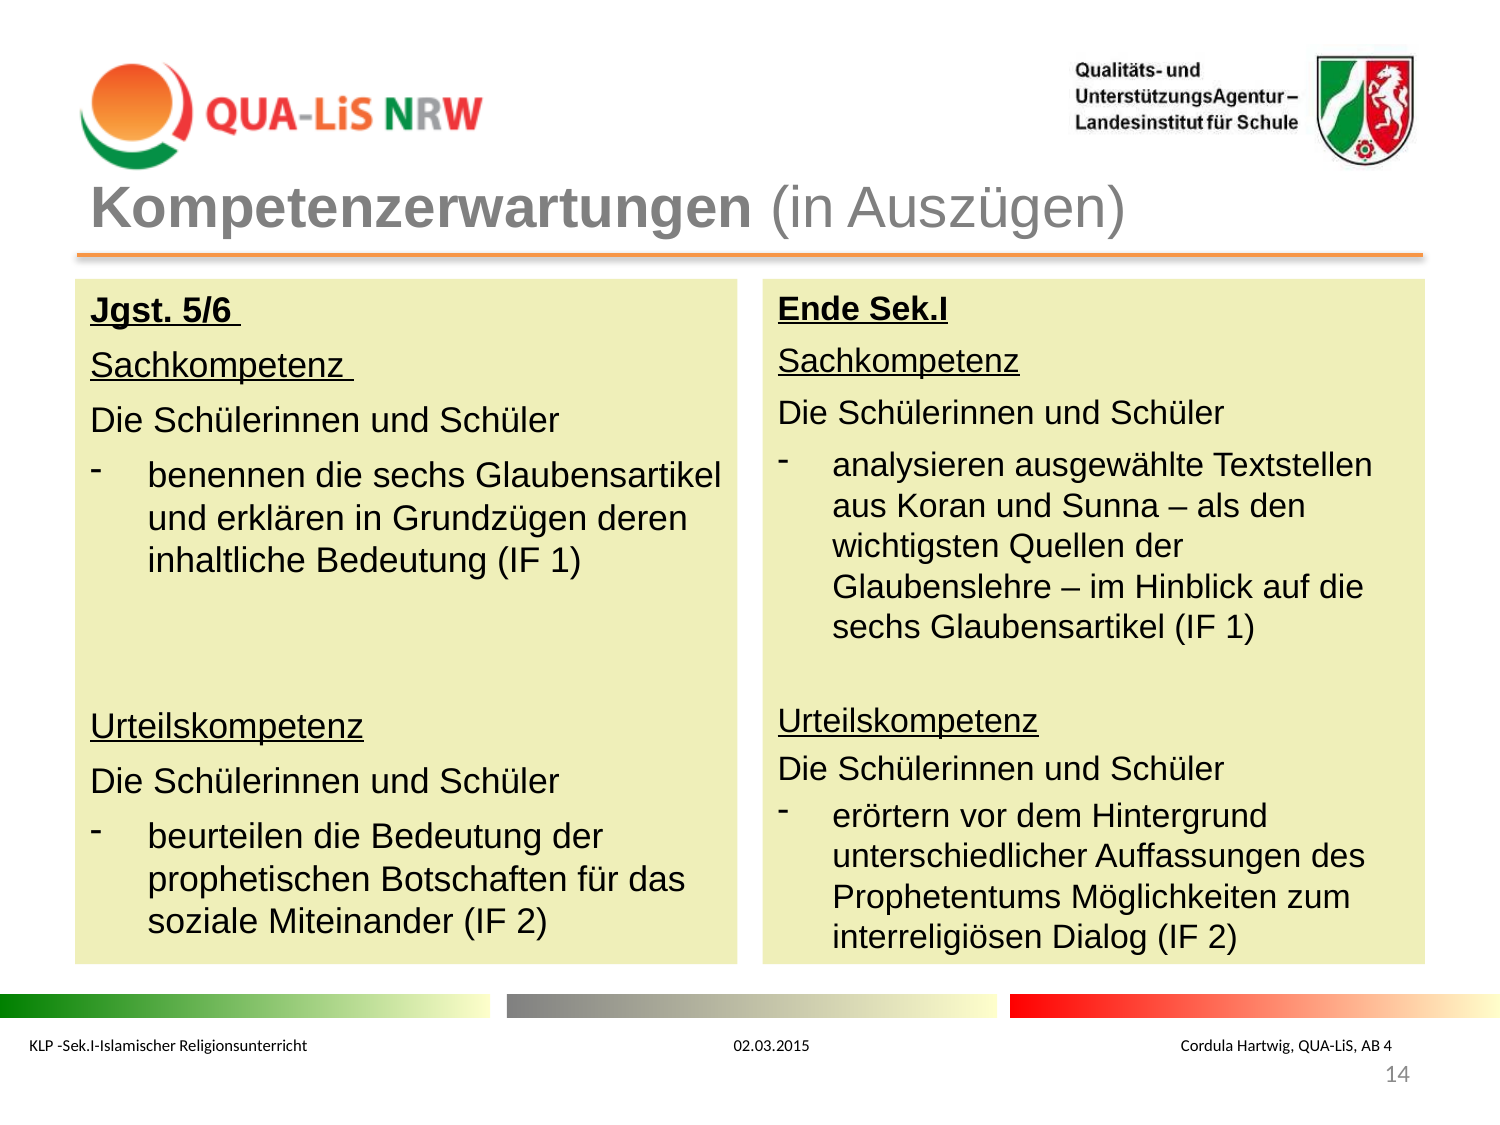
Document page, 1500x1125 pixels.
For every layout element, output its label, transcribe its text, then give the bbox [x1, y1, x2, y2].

title Kompetenzerwartungen (in Auszügen) [75, 184, 1425, 244]
picture [1068, 44, 1419, 174]
slide_number 14 [1074, 1042, 1425, 1103]
footer KLP -Sek.I-Islamischer Religionsunterricht 02.03.2015 Cordula Hartwig, QUA-LiS, AB 4 [29, 1035, 1483, 1095]
list Ende Sek.I Sachkompetenz Die Schülerinnen und Schüler analysieren ausgewählte Textstellen aus Koran und Sunna – als den wichtigsten Quellen der Glaubenslehre – im Hinblick auf die sechs Glaubensartikel (IF 1) Urteilskompetenz Die Schülerinnen und Schüler erörtern vor dem Hintergrund unterschiedlicher Auffassungen des Prophetentums Möglichkeiten zum interreligiösen Dialog (IF 2) [762, 278, 1425, 965]
picture [77, 55, 490, 174]
list Jgst. 5/6 Sachkompetenz Die Schülerinnen und Schüler benennen die sechs Glaubensartikel und erklären in Grundzügen deren inhaltliche Bedeutung (IF 1) Urteilskompetenz Die Schülerinnen und Schüler beurteilen die Bedeutung der prophetischen Botschaften für das soziale Miteinander (IF 2) [75, 278, 738, 965]
